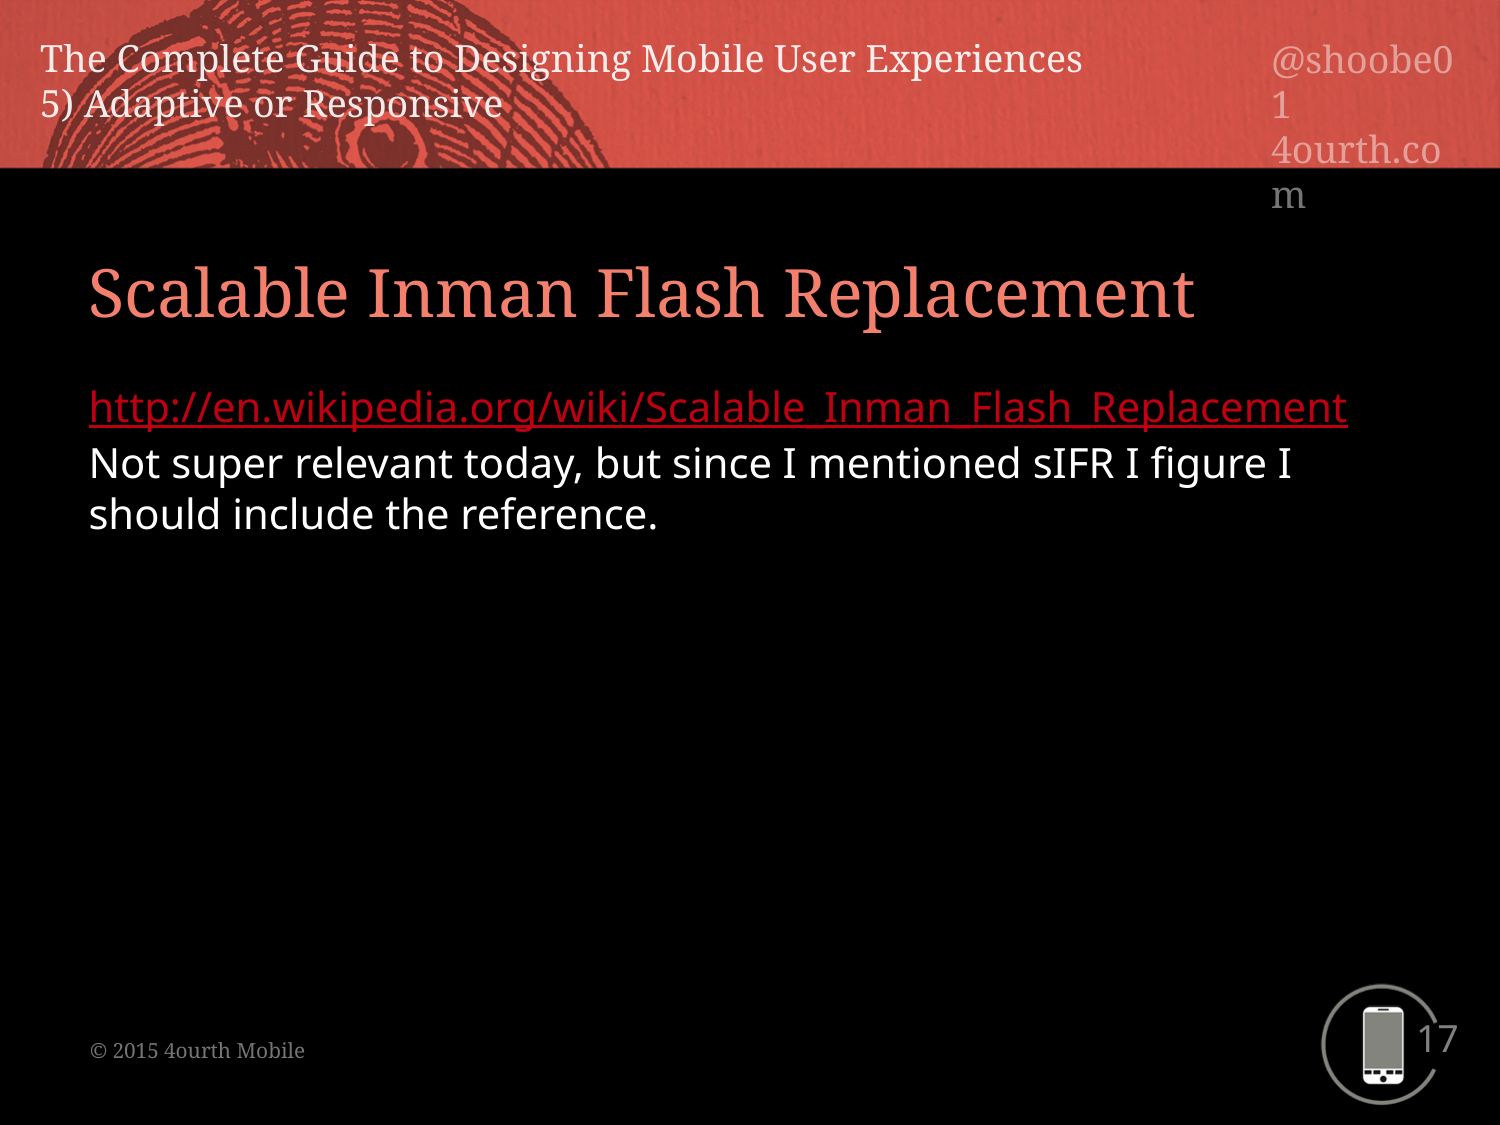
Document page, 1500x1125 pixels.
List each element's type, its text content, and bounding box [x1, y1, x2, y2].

picture [0, 0, 1500, 1125]
text_box Scalable Inman Flash Replacement http://en.wikipedia.org/wiki/Scalable_Inman_Flash_Replacement Not super relevant today, but since I mentioned sIFR I figure I should include the reference. [73, 243, 1440, 545]
